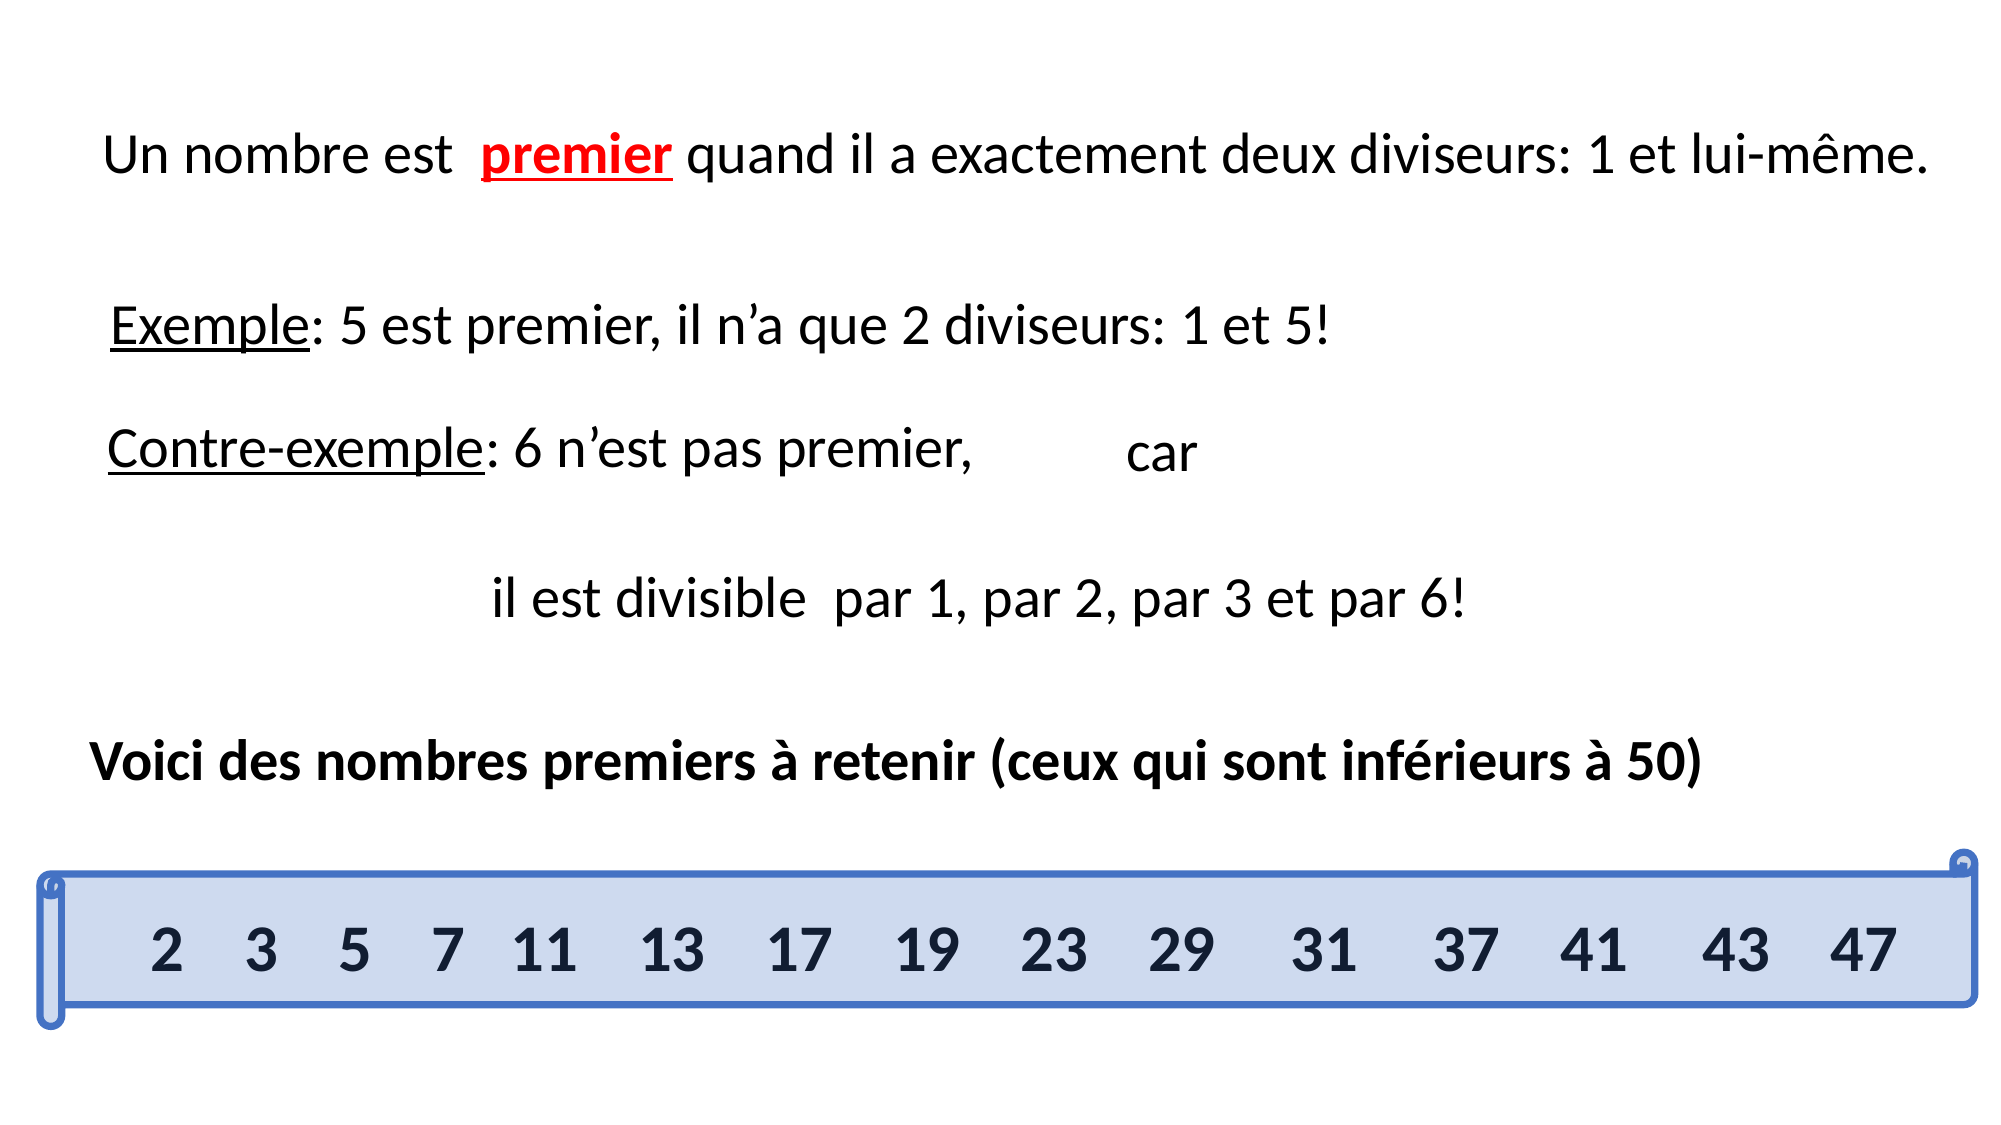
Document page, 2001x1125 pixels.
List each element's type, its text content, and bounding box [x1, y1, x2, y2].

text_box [39, 852, 2000, 1027]
list Un nombre est premier quand il a exactement deux diviseurs: 1 et lui-même. [87, 116, 1963, 830]
text_box Exemple: 5 est premier, il n’a que 2 diviseurs: 1 et 5! [95, 279, 1349, 364]
text_box Contre-exemple: 6 n’est pas premier, [92, 402, 1002, 487]
text_box Voici des nombres premiers à retenir (ceux qui sont inférieurs à 50) [74, 714, 1720, 799]
text_box il est divisible par 1, par 2, par 3 et par 6! [476, 551, 1484, 636]
